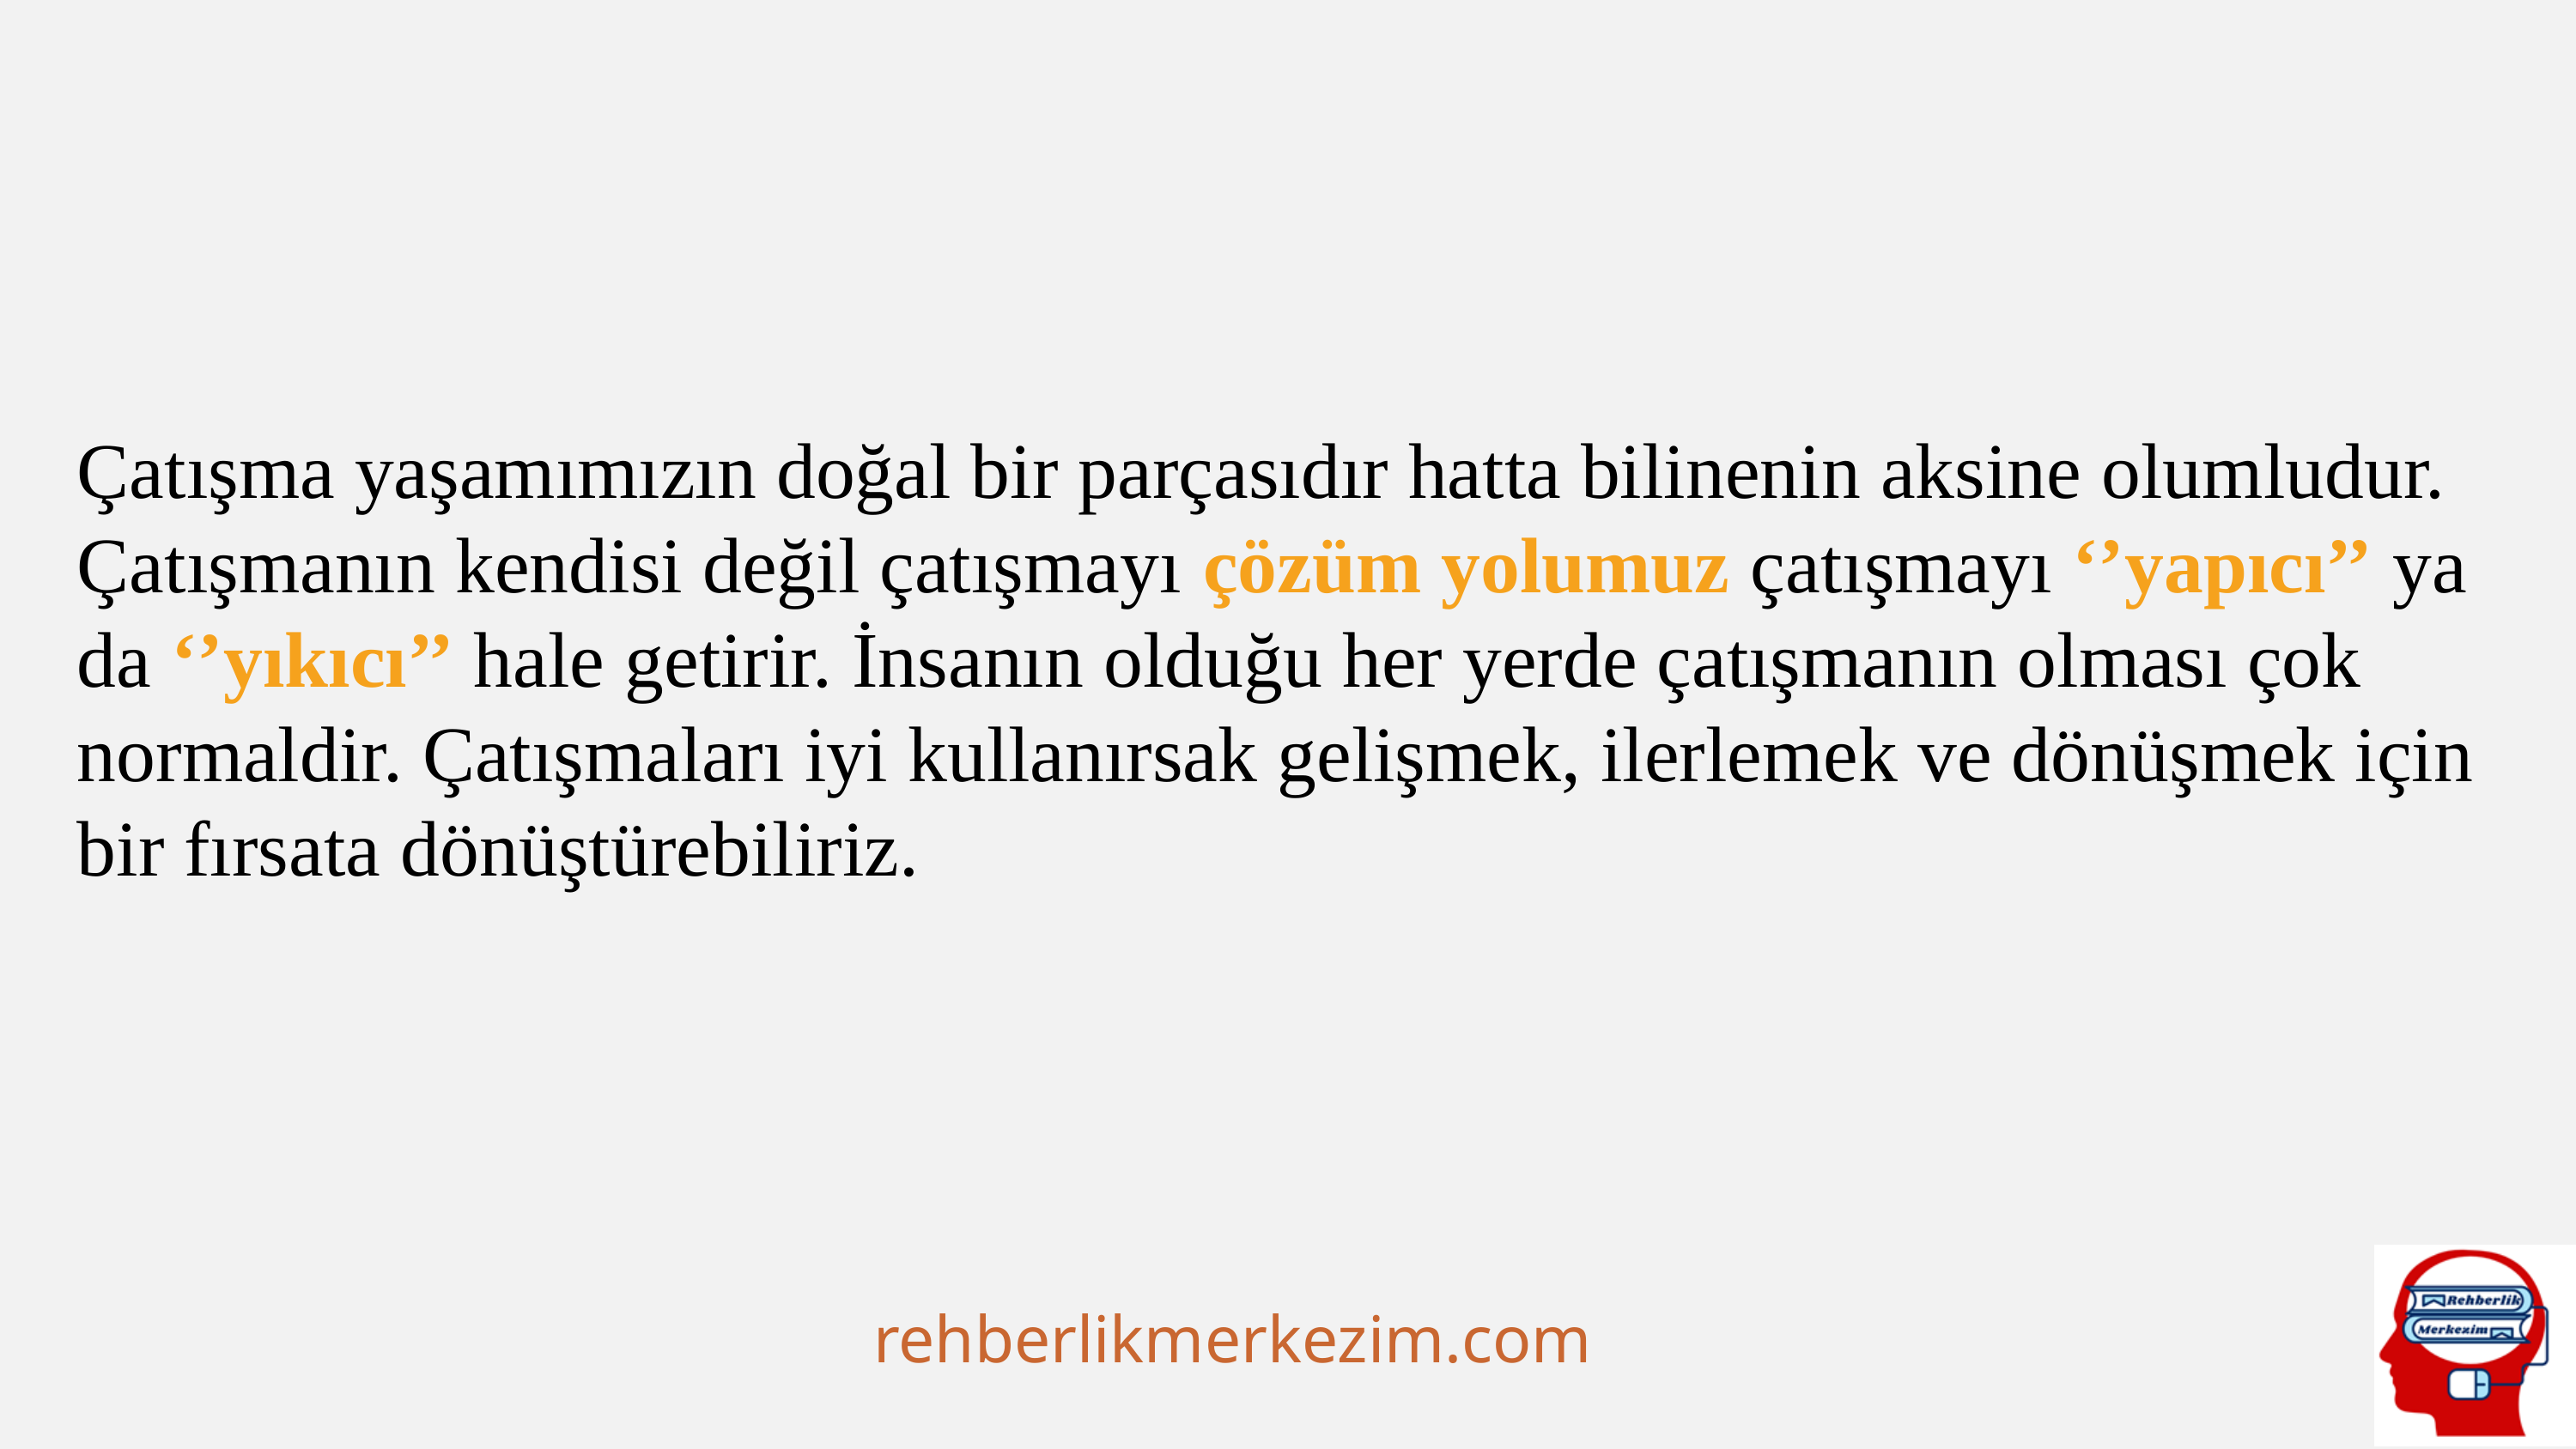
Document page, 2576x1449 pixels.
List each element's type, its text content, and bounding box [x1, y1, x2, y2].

text_box Çatışma yaşamımızın doğal bir parçasıdır hatta bilinenin aksine olumludur. Çatışmanın kendisi değil çatışmayı çözüm yolumuz çatışmayı ‘’yapıcı’’ ya da ‘’yıkıcı’’ hale getirir. İnsanın olduğu her yerde çatışmanın olması çok normaldir. Çatışmaları iyi kullanırsak gelişmek, ilerlemek ve dönüşmek için bir fırsata dönüştürebiliriz. [64, 413, 2512, 958]
picture [2374, 1245, 2576, 1446]
text_box rehberlikmerkezim.com [300, 1291, 2166, 1449]
